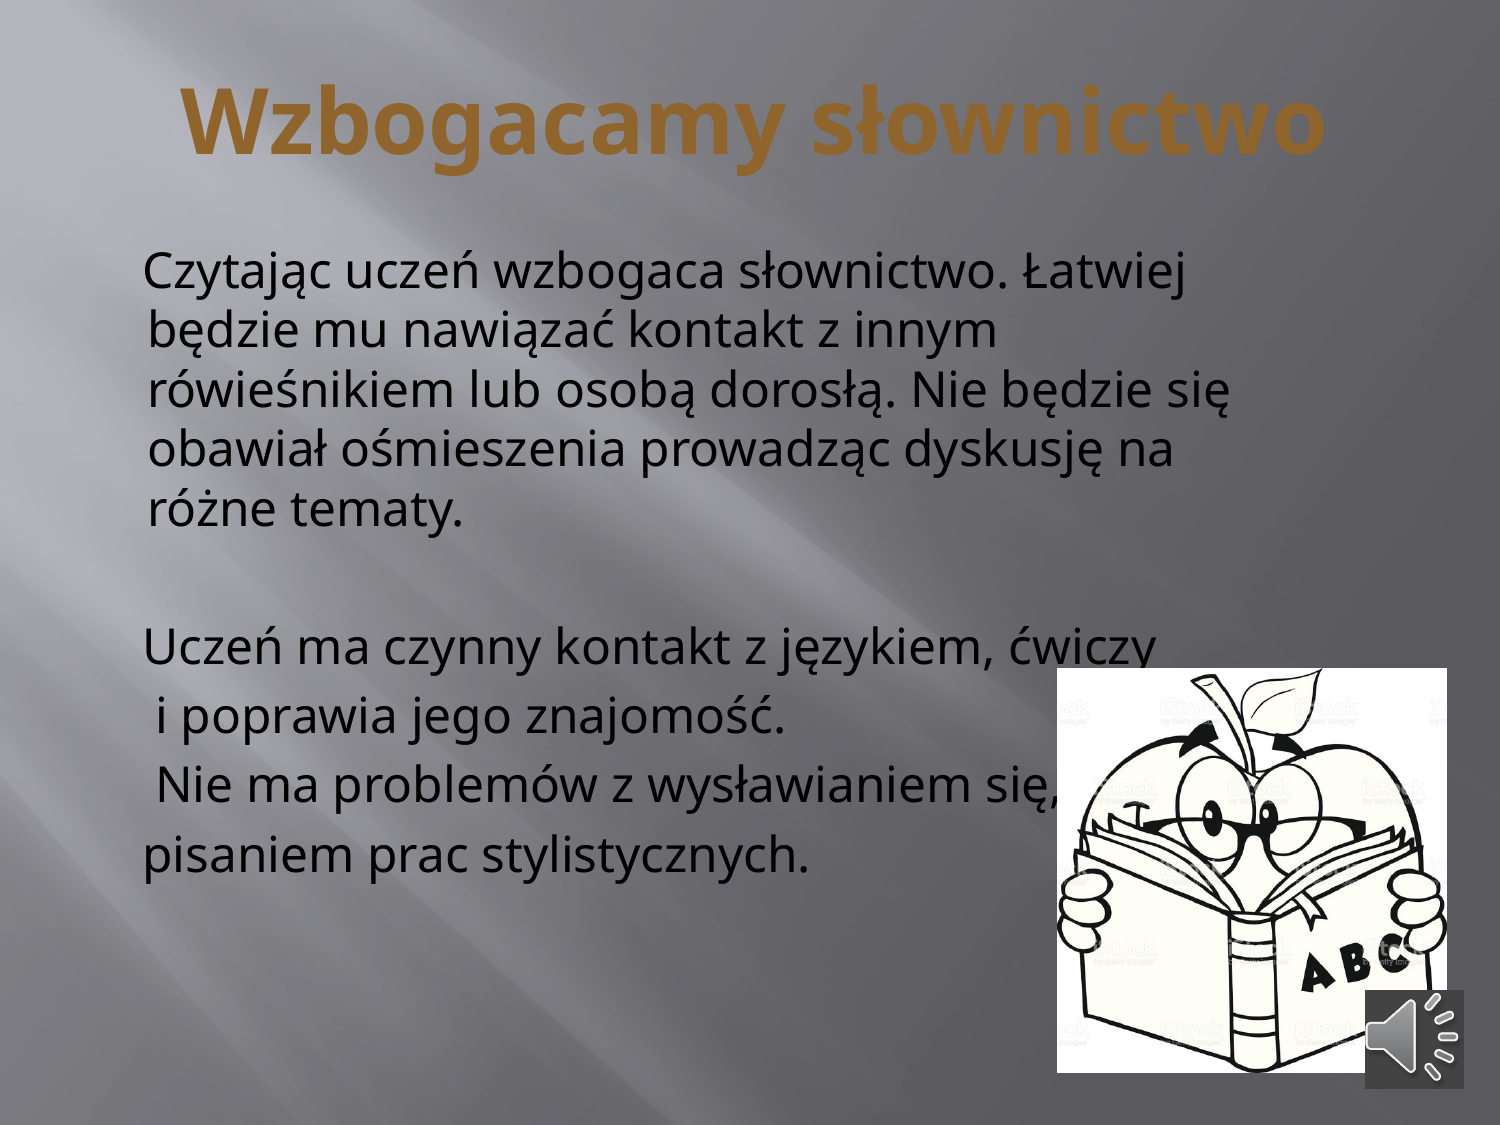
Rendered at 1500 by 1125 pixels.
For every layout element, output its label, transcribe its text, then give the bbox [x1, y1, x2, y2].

title Wzbogacamy słownictwo [135, 54, 1374, 181]
list Czytając uczeń wzbogaca słownictwo. Łatwiej będzie mu nawiązać kontakt z innym rówieśnikiem lub osobą dorosłą. Nie będzie się obawiał ośmieszenia prowadząc dyskusję na różne tematy. Uczeń ma czynny kontakt z językiem, ćwiczy i poprawia jego znajomość. Nie ma problemów z wysławianiem się, pisaniem prac stylistycznych. [76, 231, 1315, 892]
picture [1056, 668, 1465, 1090]
